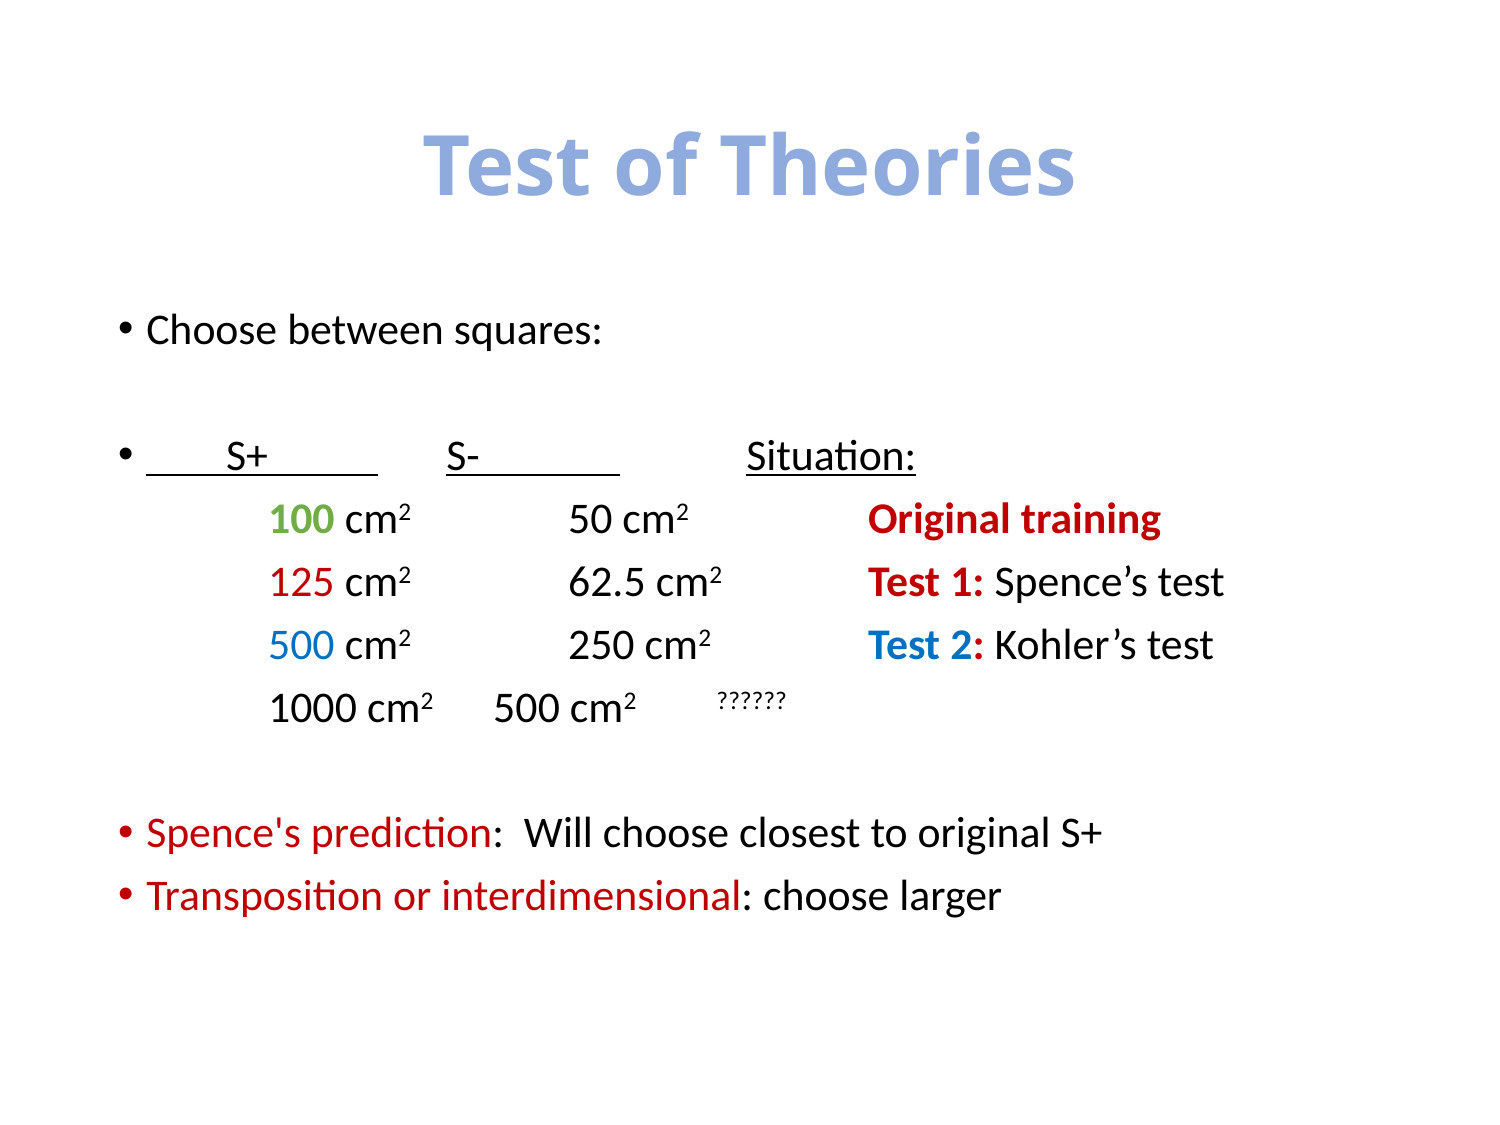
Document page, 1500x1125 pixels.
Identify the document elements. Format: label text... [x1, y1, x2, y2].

title Test of Theories [103, 59, 1397, 278]
list Choose between squares: S+ S- Situation: 100 cm2 50 cm2 Original training 125 cm2 62.5 cm2 Test 1: Spence’s test 500 cm2 250 cm2 Test 2: Kohler’s test 1000 cm2 500 cm2 ?????? Spence's prediction: Will choose closest to original S+ Transposition or interdimensional: choose larger [103, 299, 1397, 1014]
